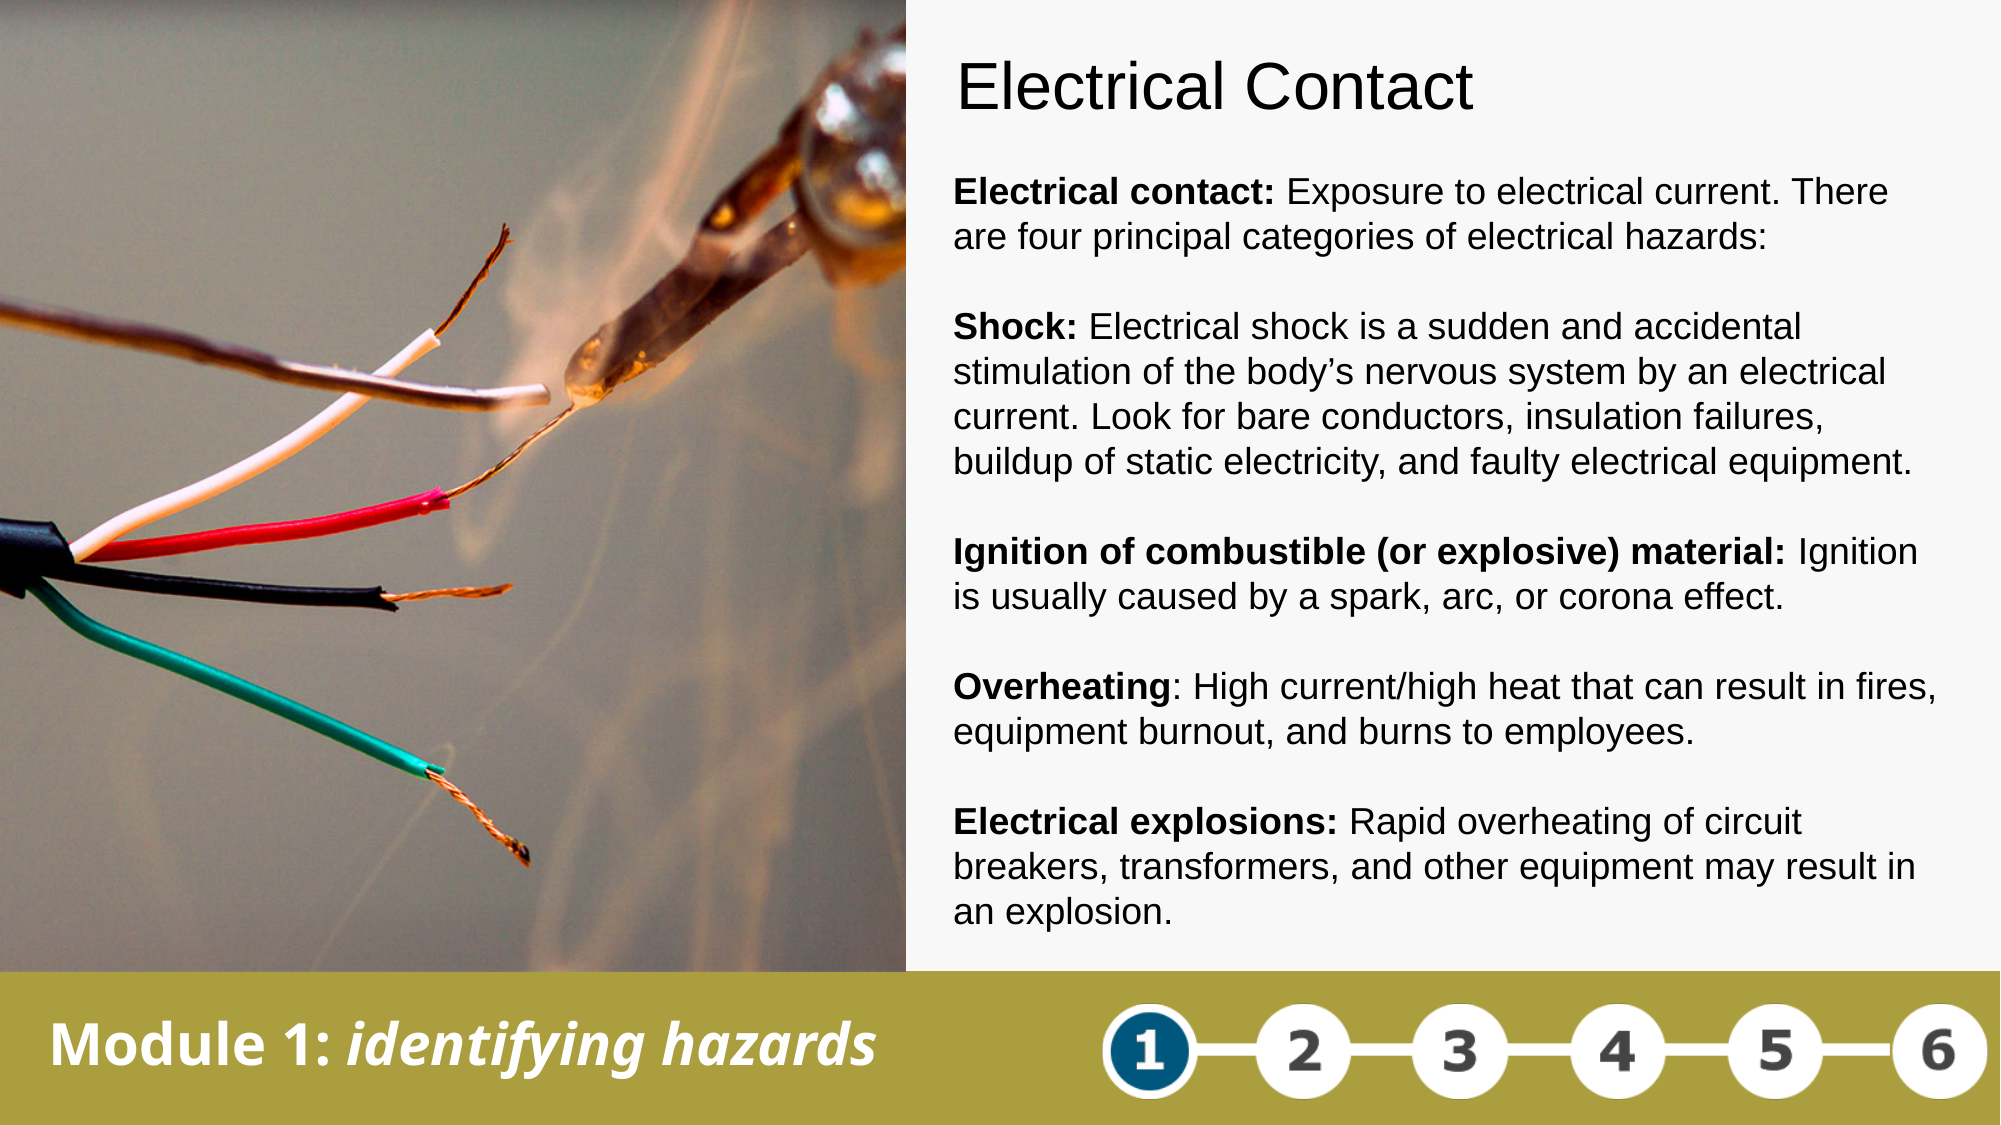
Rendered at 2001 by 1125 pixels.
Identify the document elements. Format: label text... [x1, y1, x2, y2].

text_box Electrical Contact [941, 44, 1948, 159]
text_box Module 1: identifying hazards [33, 999, 1073, 1085]
text_box Electrical contact: Exposure to electrical current. There are four principal categories of electrical hazards: Shock: Electrical shock is a sudden and accidental stimulation of the body’s nervous system by an electrical current. Look for bare conductors, insulation failures, buildup of static electricity, and faulty electrical equipment. Ignition of combustible (or explosive) material: Ignition is usually caused by a spark, arc, or corona effect. Overheating: High current/high heat that can result in fires, equipment burnout, and burns to employees. Electrical explosions: Rapid overheating of circuit breakers, transformers, and other equipment may result in an explosion. [938, 159, 1968, 940]
picture [1080, 974, 2000, 1125]
text_box [0, 971, 2000, 1125]
picture [0, 0, 906, 973]
